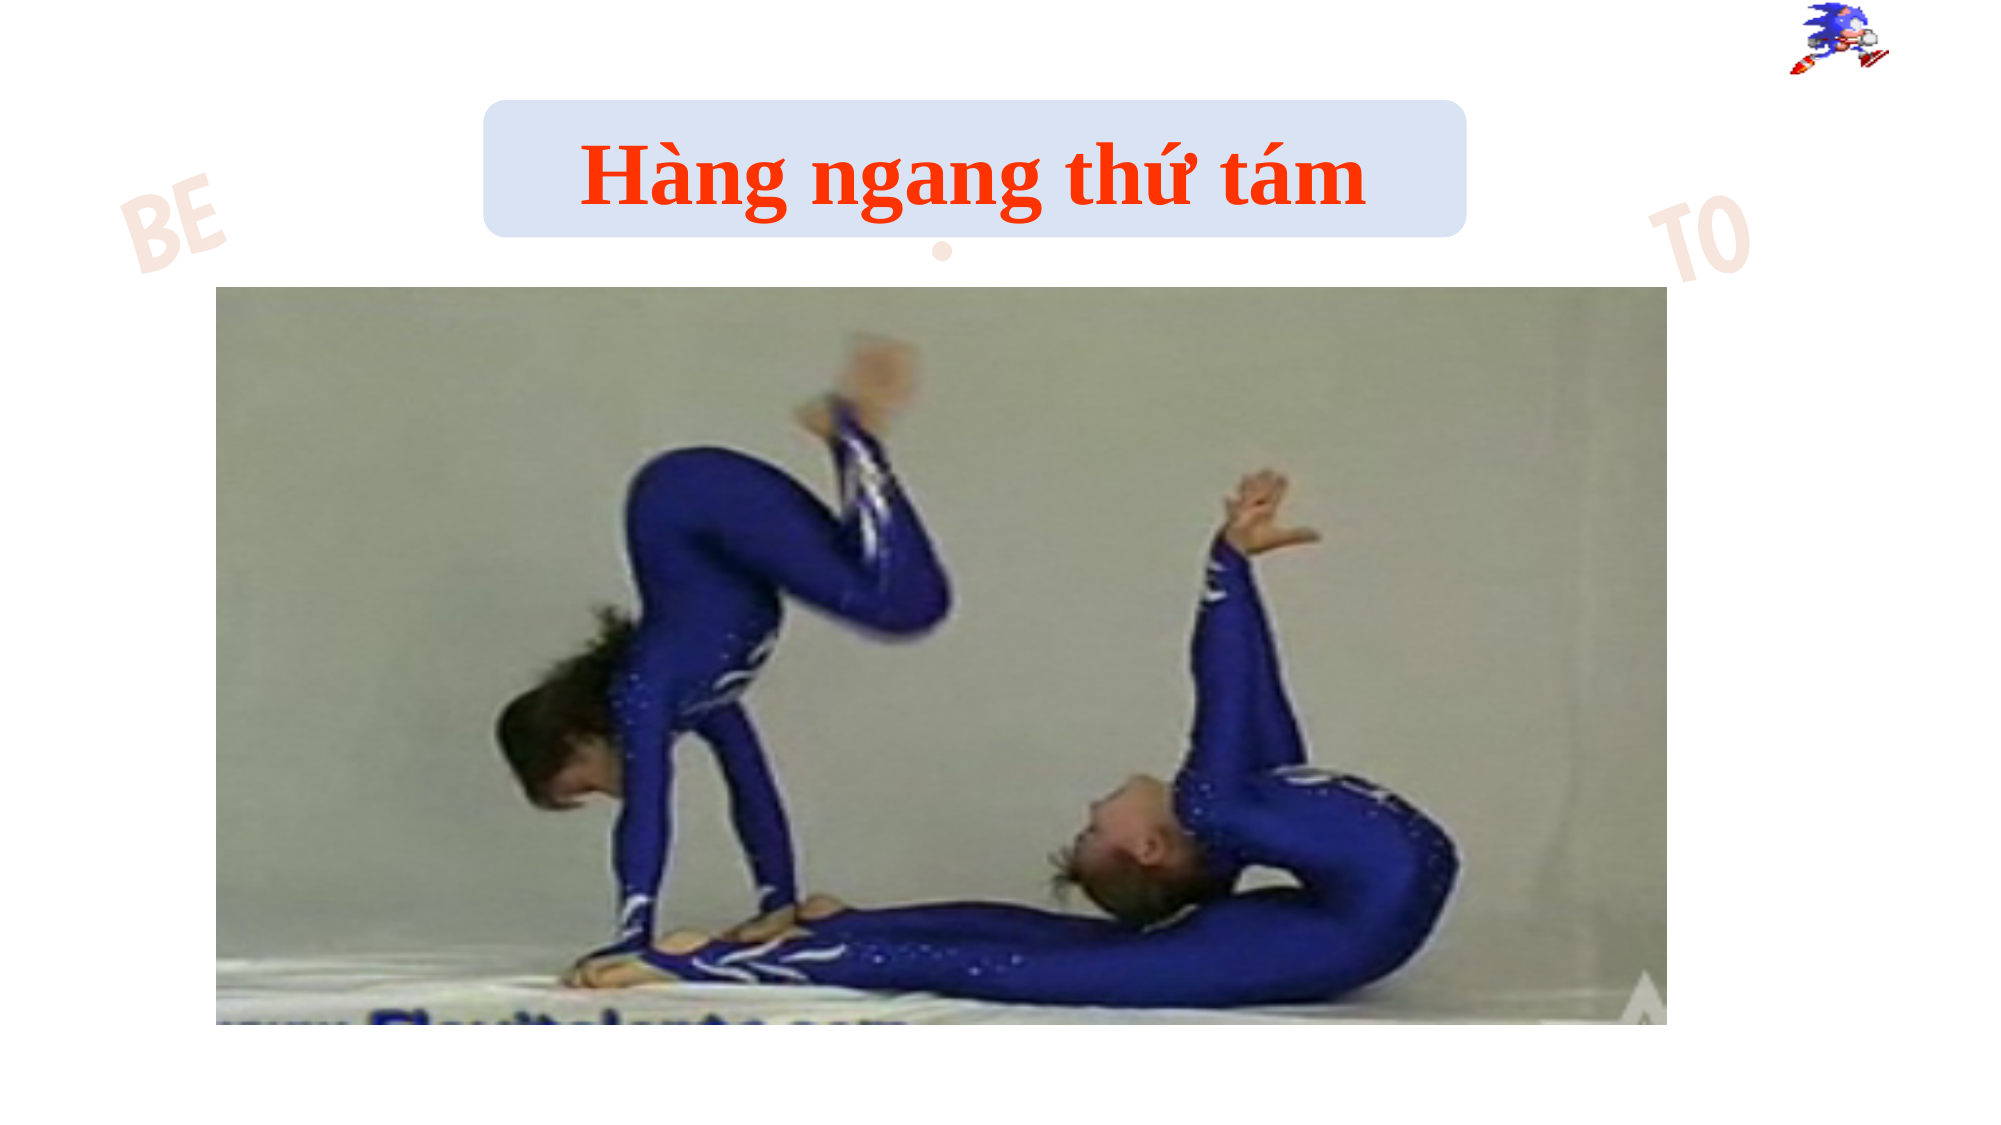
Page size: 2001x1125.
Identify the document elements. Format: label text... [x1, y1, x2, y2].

picture [216, 287, 1667, 1025]
text_box Hàng ngang thứ tám [483, 99, 1467, 238]
picture [1783, 0, 1889, 79]
